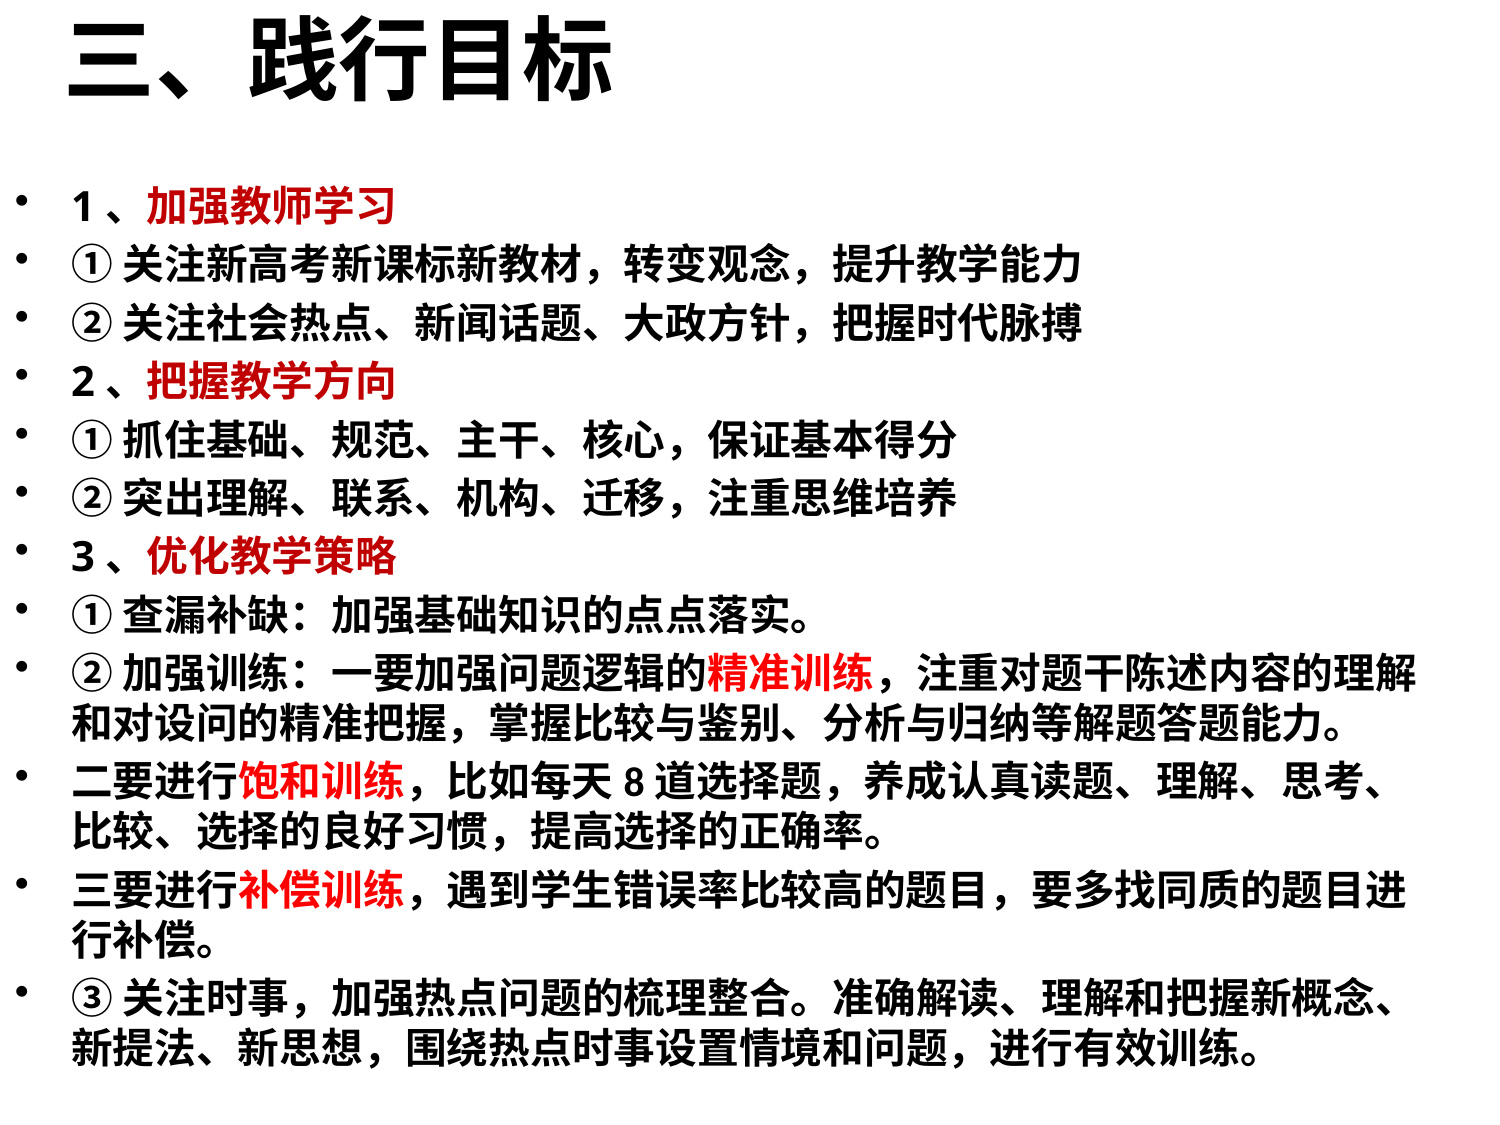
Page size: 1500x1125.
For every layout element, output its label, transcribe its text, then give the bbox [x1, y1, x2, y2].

list 1、加强教师学习 ①关注新高考新课标新教材，转变观念，提升教学能力 ②关注社会热点、新闻话题、大政方针，把握时代脉搏 2、把握教学方向 ①抓住基础、规范、主干、核心，保证基本得分 ②突出理解、联系、机构、迁移，注重思维培养 3、优化教学策略 ①查漏补缺：加强基础知识的点点落实。 ②加强训练：一要加强问题逻辑的精准训练，注重对题干陈述内容的理解和对设问的精准把握，掌握比较与鉴别、分析与归纳等解题答题能力。 二要进行饱和训练，比如每天8道选择题，养成认真读题、理解、思考、比较、选择的良好习惯，提高选择的正确率。 三要进行补偿训练，遇到学生错误率比较高的题目，要多找同质的题目进行补偿。 ③关注时事，加强热点问题的梳理整合。准确解读、理解和把握新概念、新提法、新思想，围绕热点时事设置情境和问题，进行有效训练。 [0, 172, 1447, 1098]
title 三、践行目标 [5, 0, 673, 119]
